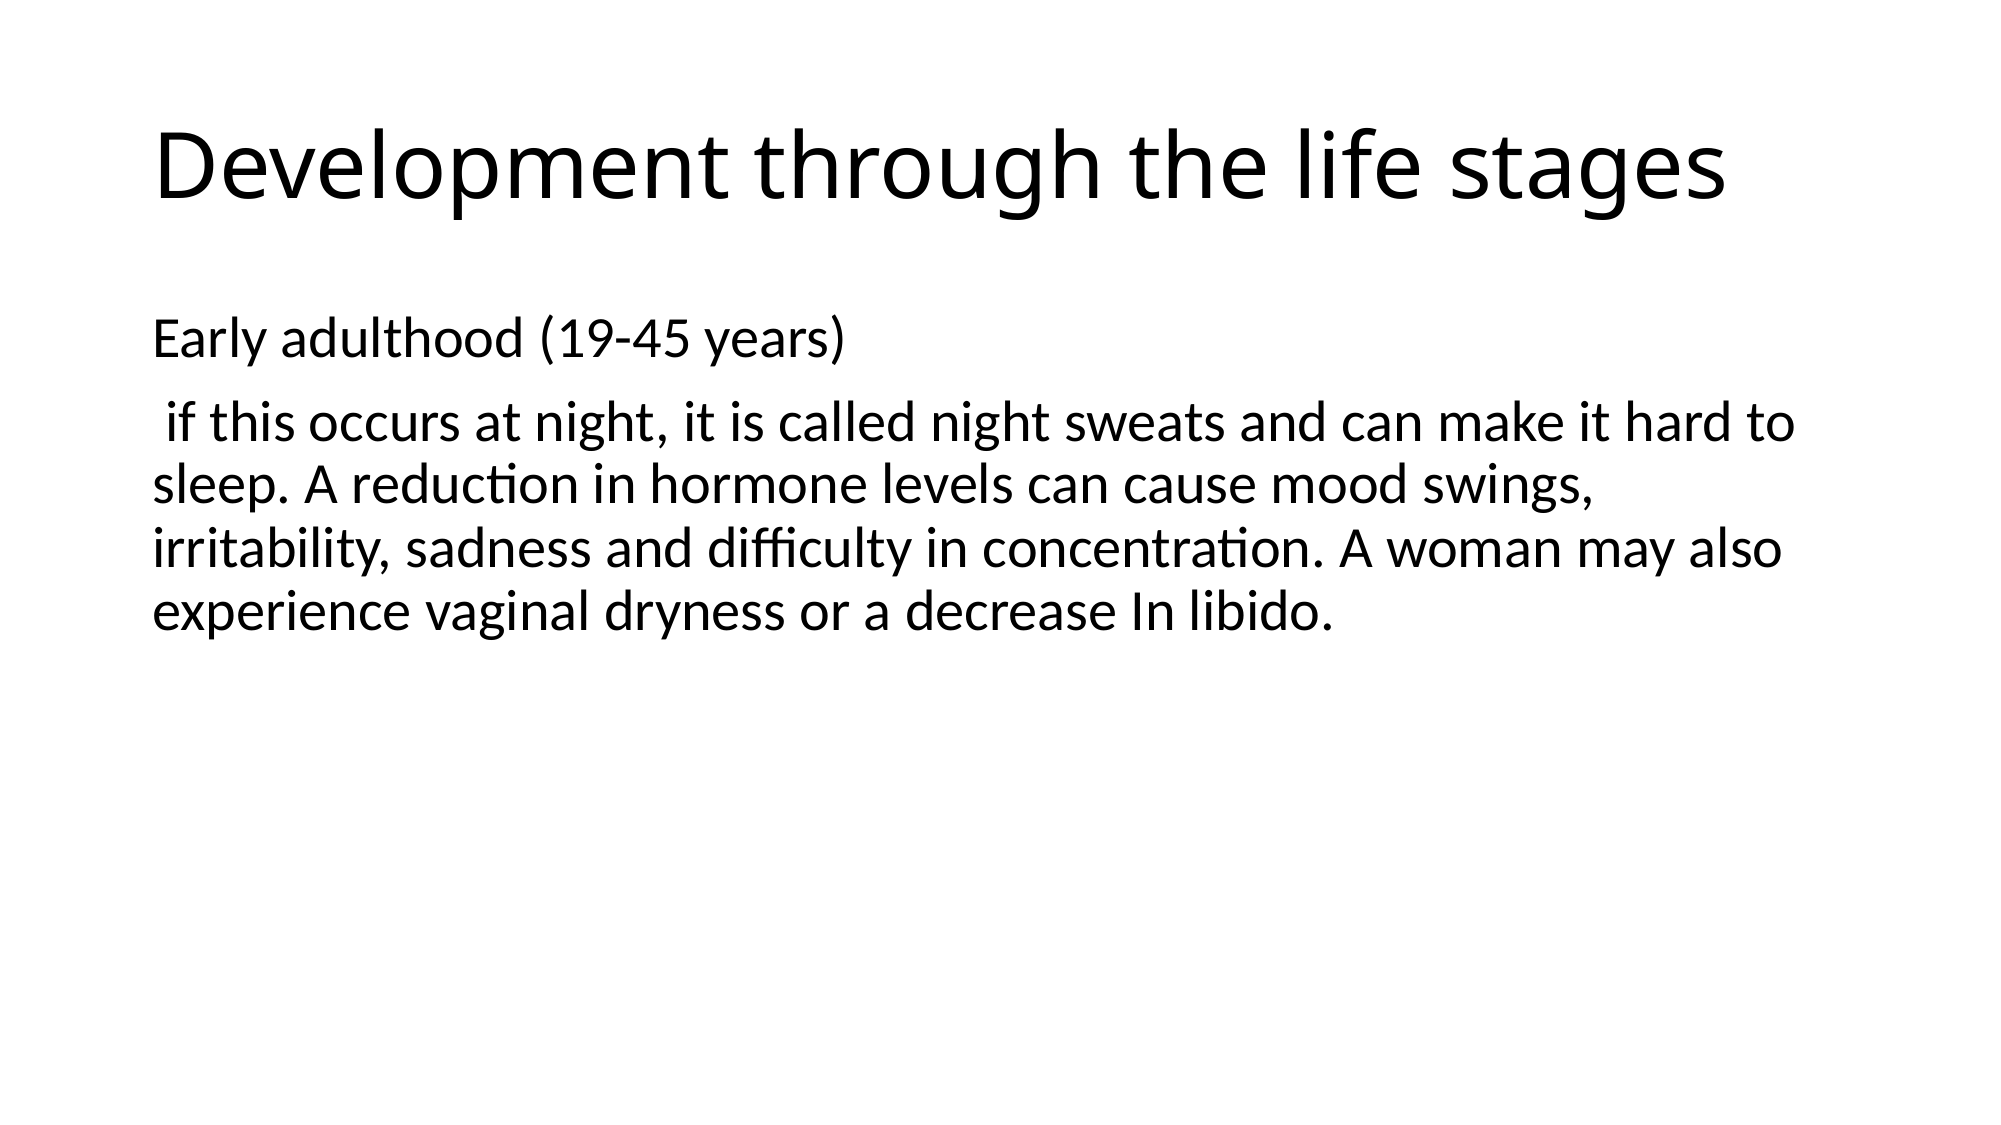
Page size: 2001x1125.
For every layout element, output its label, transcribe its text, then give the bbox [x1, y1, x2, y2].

title Development through the life stages [137, 59, 1863, 278]
list Early adulthood (19-45 years) if this occurs at night, it is called night sweats and can make it hard to sleep. A reduction in hormone levels can cause mood swings, irritability, sadness and difficulty in concentration. A woman may also experience vaginal dryness or a decrease In libido. [137, 299, 1863, 1014]
